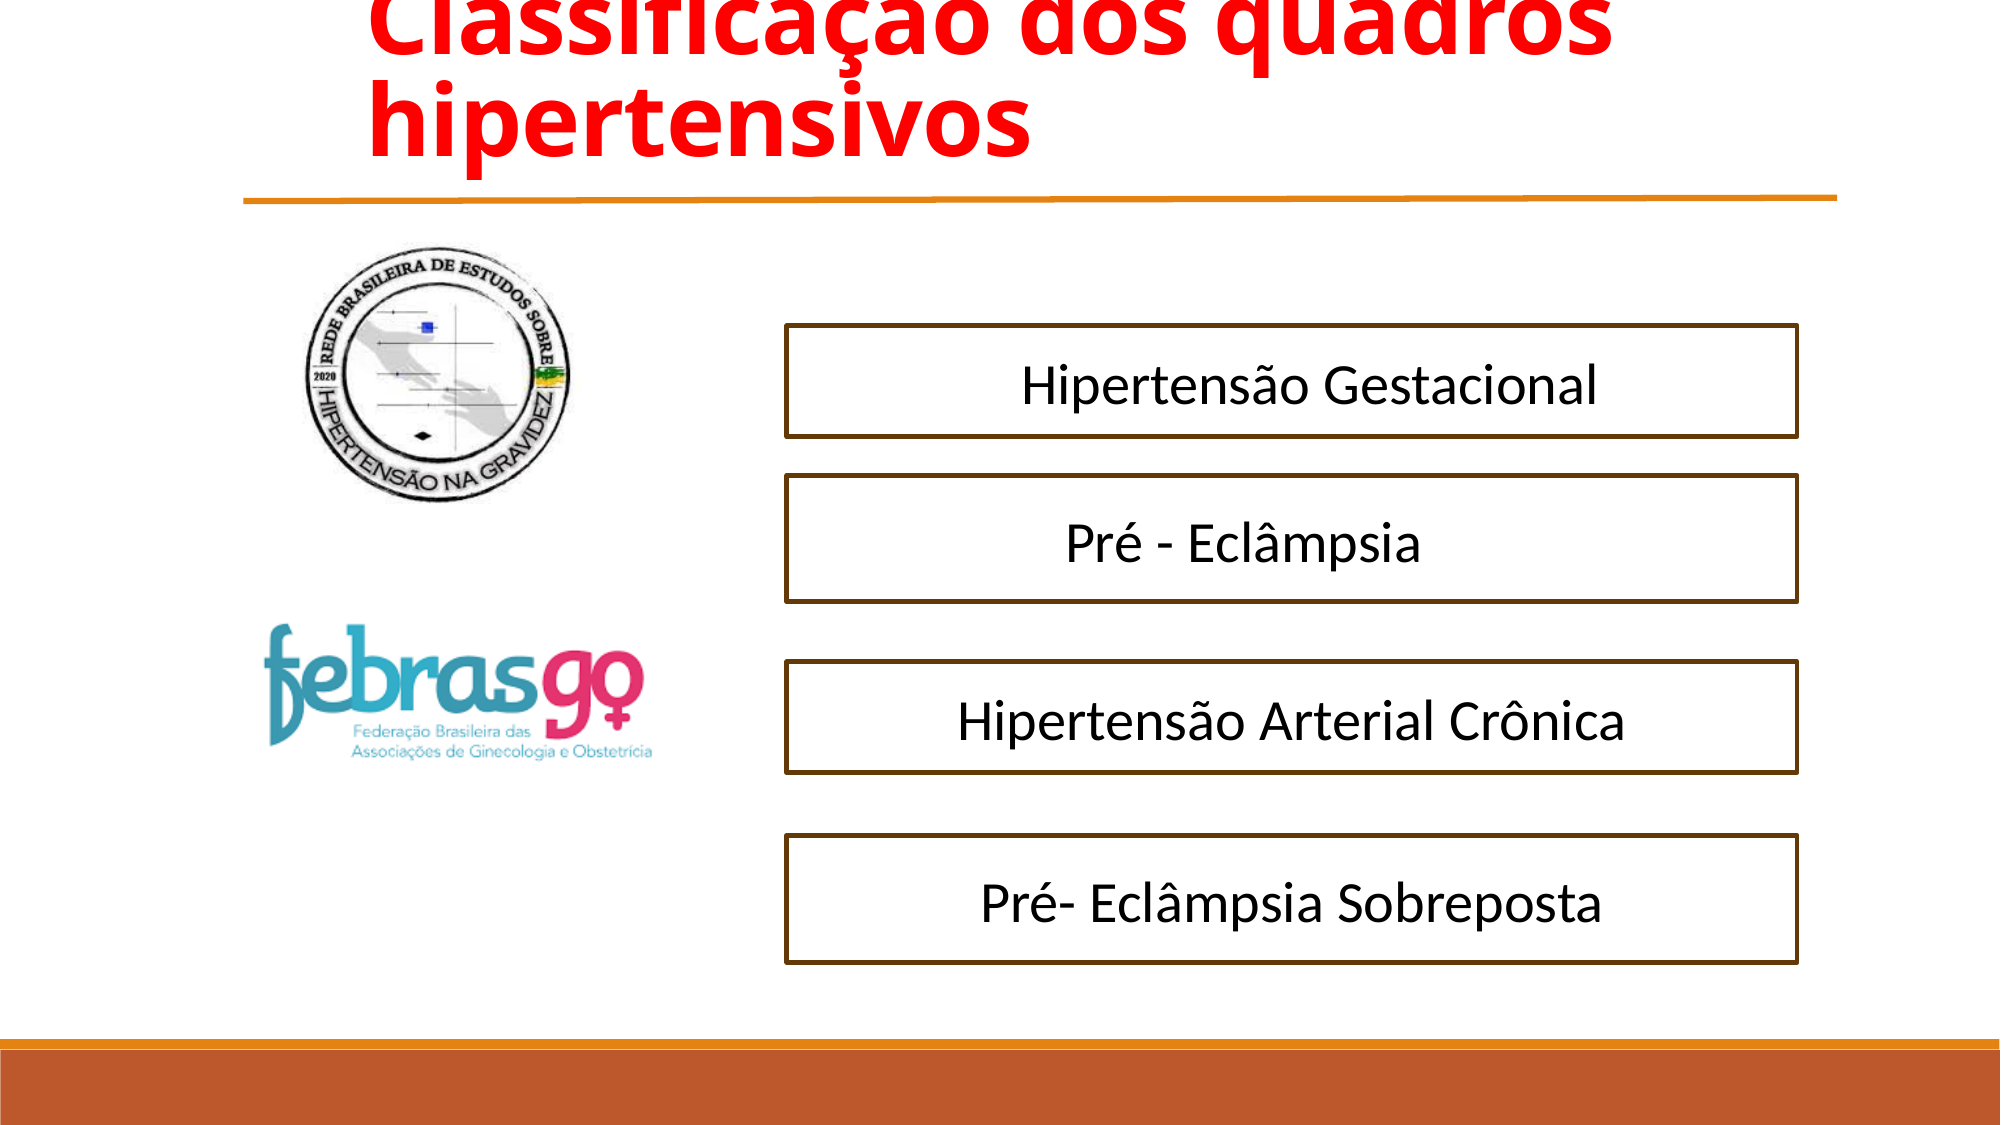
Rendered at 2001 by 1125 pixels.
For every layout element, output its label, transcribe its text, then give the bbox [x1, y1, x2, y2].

text_box Pré - Eclâmpsia e3c [785, 474, 1798, 603]
text_box HHipertensão Gestacional [785, 324, 1798, 438]
text_box Pré- Eclâmpsia Sobreposta [785, 834, 1798, 964]
picture [242, 548, 674, 836]
text_box Hipertensão Arterial Crônica [785, 661, 1798, 774]
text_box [242, 197, 1838, 202]
picture [292, 232, 582, 519]
title Classificação dos quadros hipertensivos [350, 0, 2000, 185]
